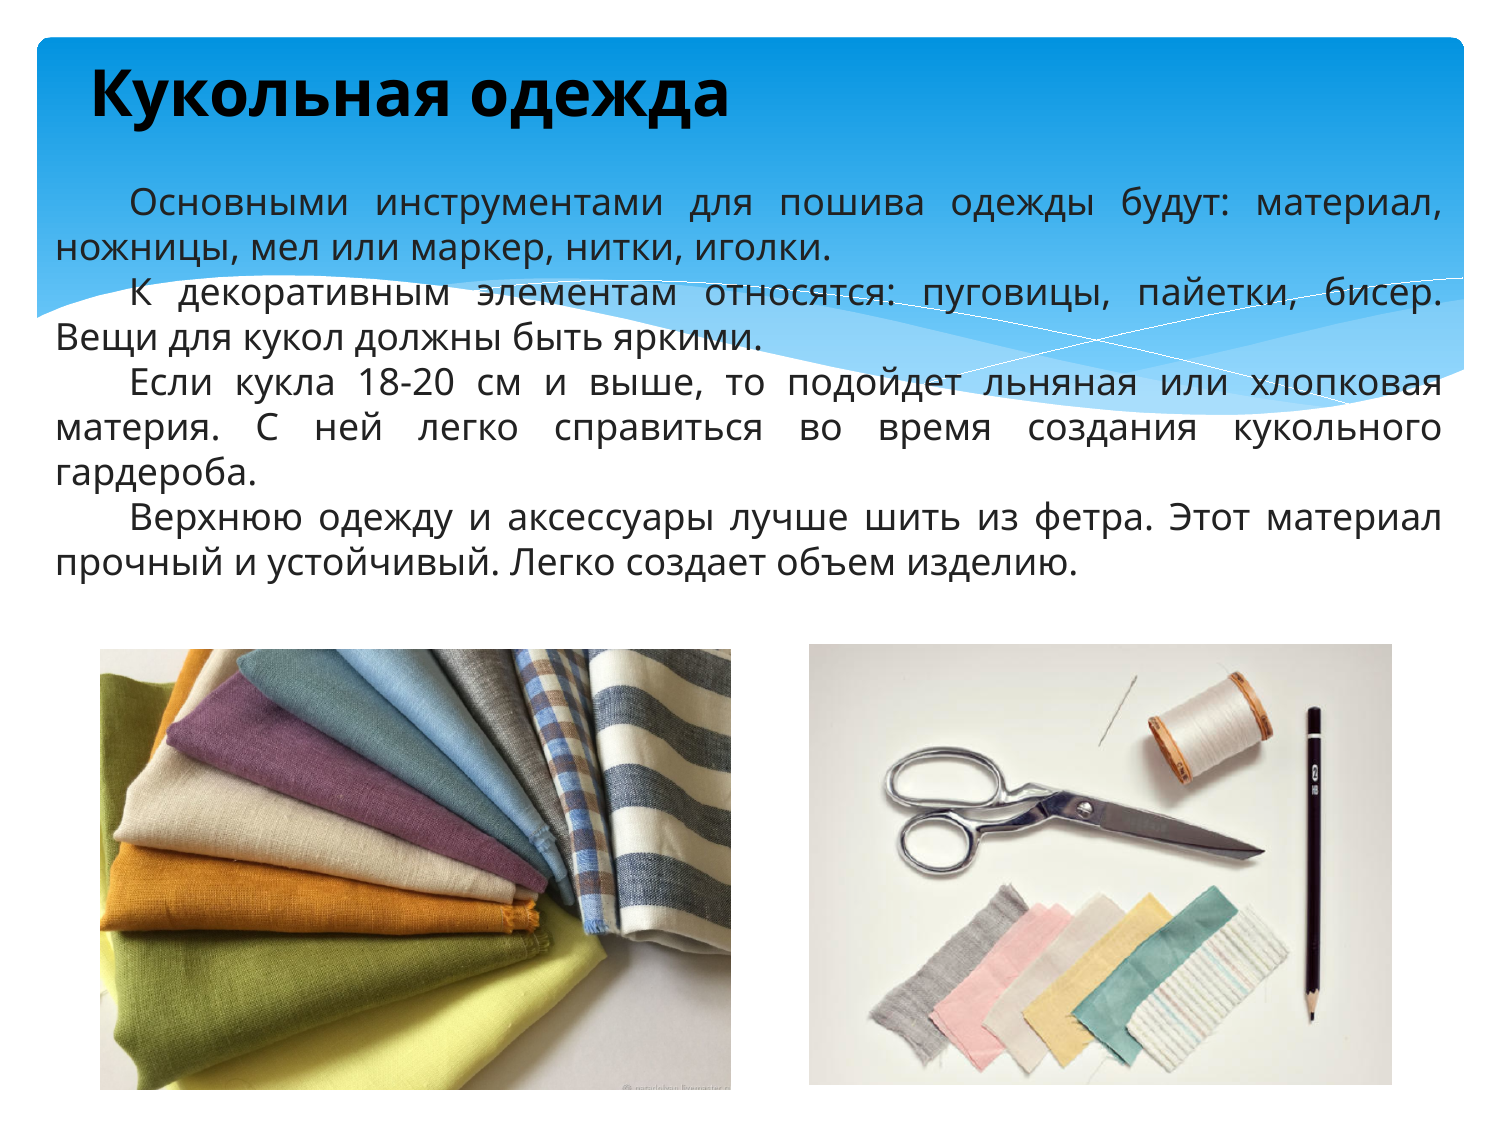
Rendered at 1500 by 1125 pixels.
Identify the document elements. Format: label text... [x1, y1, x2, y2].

picture [808, 643, 1392, 1085]
text_box Основными инструментами для пошива одежды будут: материал, ножницы, мел или маркер, нитки, иголки. К декоративным элементам относятся: пуговицы, пайетки, бисер. Вещи для кукол должны быть яркими. Если кукла 18-20 см и выше, то подойдет льняная или хлопковая материя. С ней легко справиться во время создания кукольного гардероба. Верхнюю одежду и аксессуары лучше шить из фетра. Этот материал прочный и устойчивый. Легко создает объем изделию. [40, 170, 1459, 591]
title Кукольная одежда [29, 42, 809, 138]
picture [100, 649, 731, 1090]
